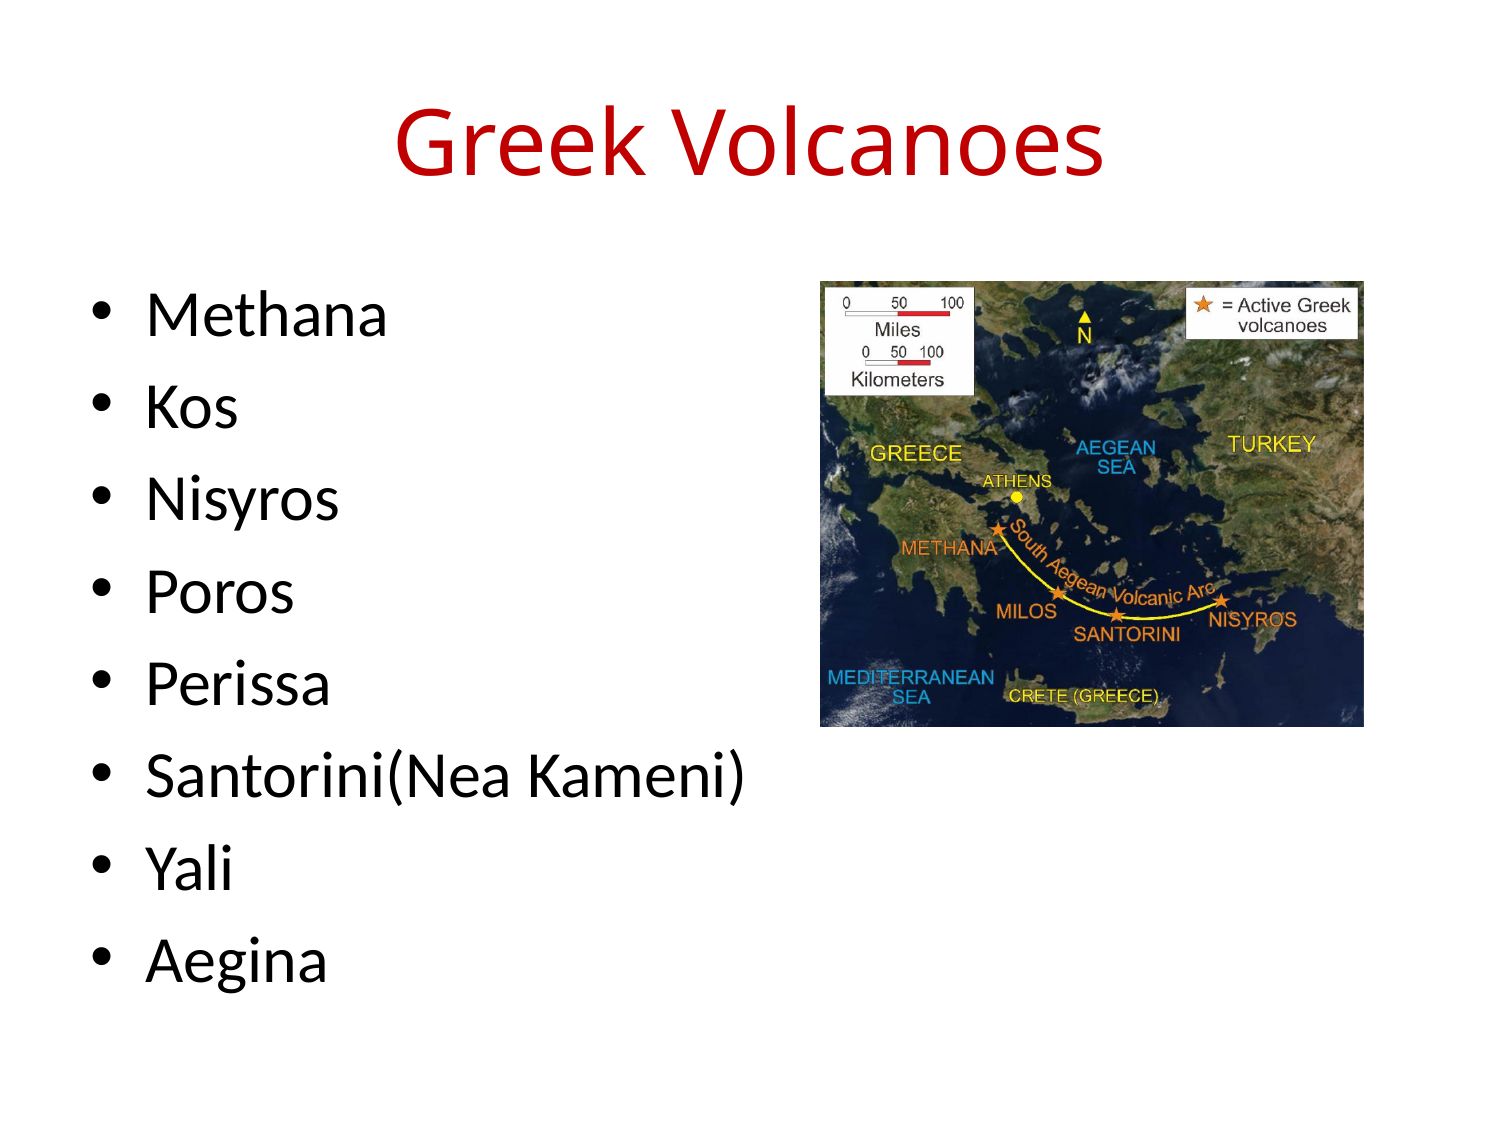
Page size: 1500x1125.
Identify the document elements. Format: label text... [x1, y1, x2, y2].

list Methana Kos Nisyros Poros Perissa Santorini(Nea Kameni) Yali Aegina [75, 262, 1425, 1005]
title Greek Volcanoes [75, 45, 1425, 233]
picture [820, 280, 1364, 727]
